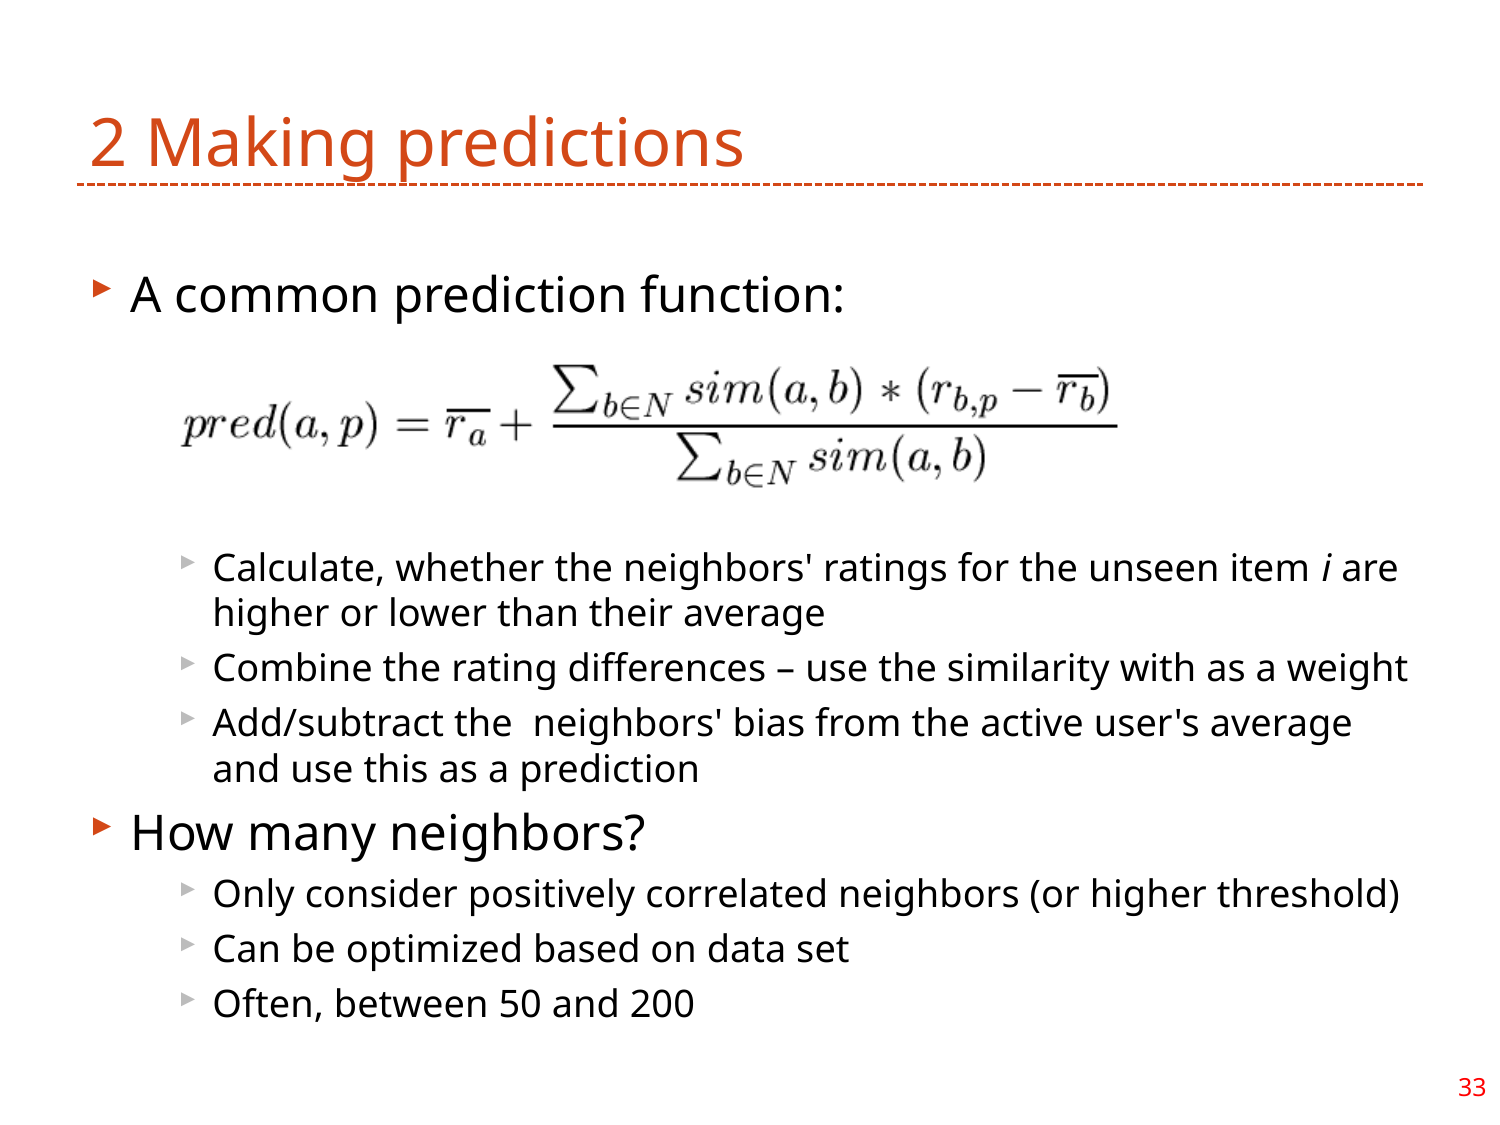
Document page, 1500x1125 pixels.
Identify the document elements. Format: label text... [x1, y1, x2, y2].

title 2 Making predictions [75, 24, 1425, 188]
picture [163, 351, 1149, 516]
list A common prediction function: Calculate, whether the neighbors' ratings for the unseen item i are higher or lower than their average Combine the rating differences – use the similarity with as a weight Add/subtract the neighbors' bias from the active user's average and use this as a prediction How many neighbors? Only consider positively correlated neighbors (or higher threshold) Can be optimized based on data set Often, between 50 and 200 [75, 255, 1425, 1066]
